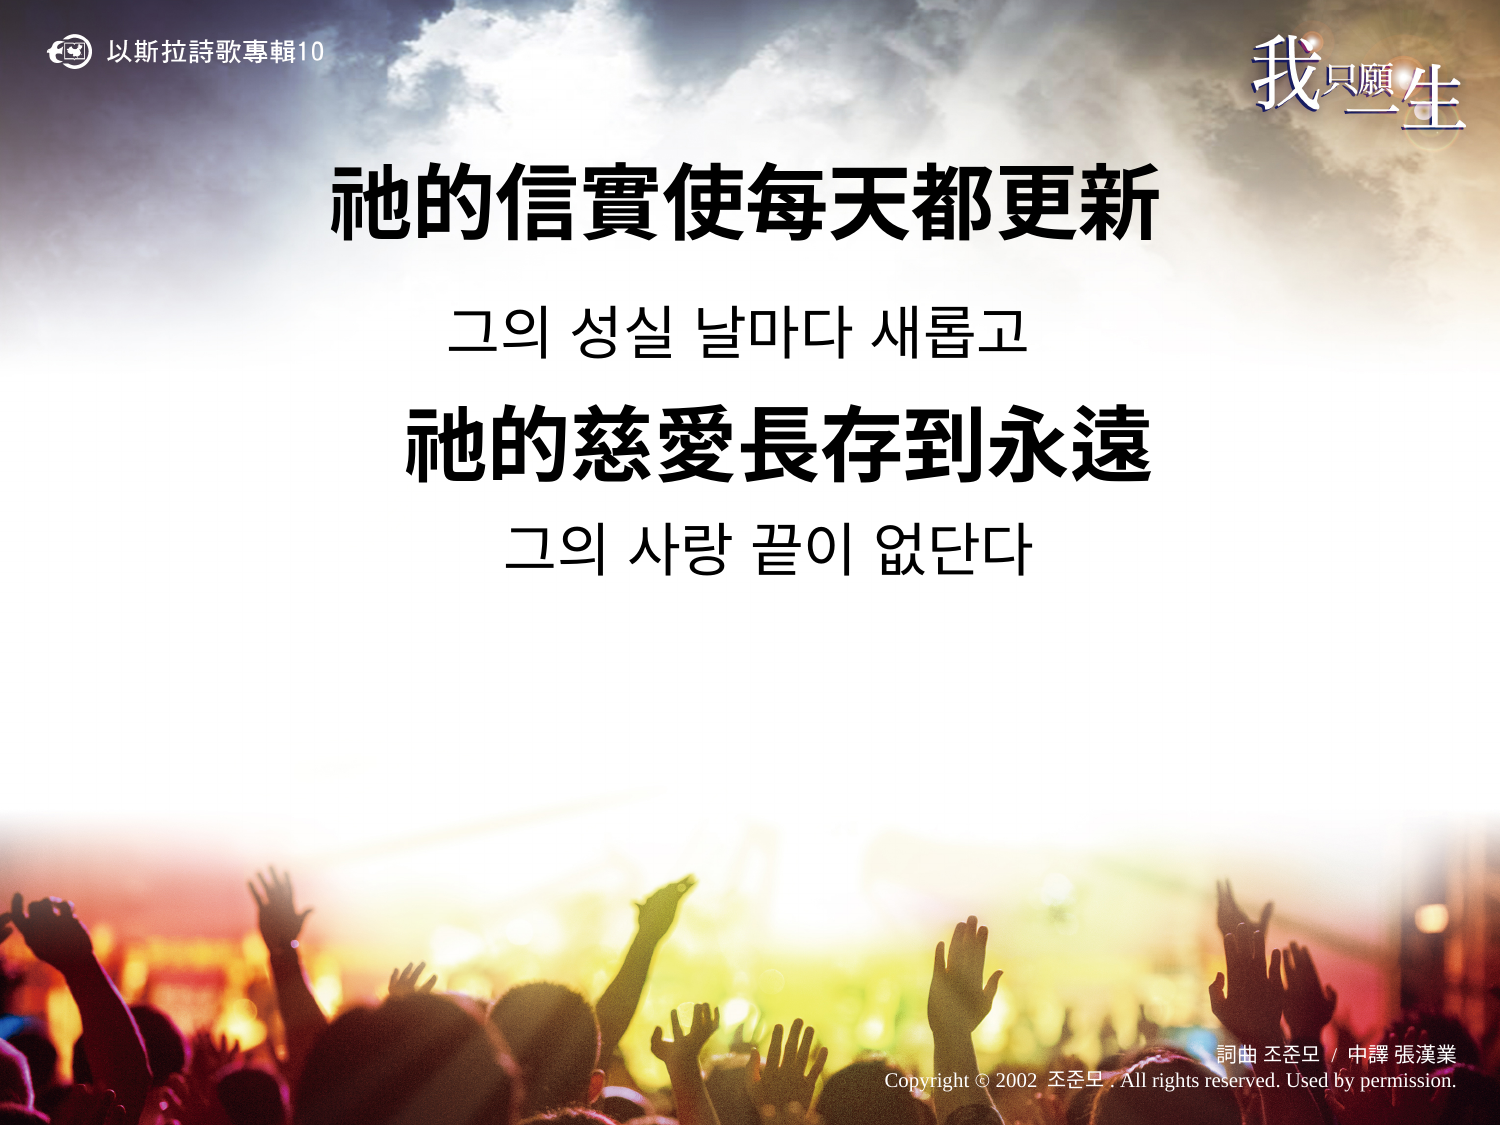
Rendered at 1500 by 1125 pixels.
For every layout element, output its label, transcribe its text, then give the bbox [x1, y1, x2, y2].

picture [0, 0, 1500, 1125]
text_box 詞曲 조준모 / 中譯 張漢業 Copyright ⓒ 2002 조준모. All rights reserved. Used by permission. [43, 1034, 1472, 1100]
list 祂的信實使每天都更新 그의 성실 날마다 새롭고 祂的慈愛長存到永遠 그의 사랑 끝이 없단다 [98, 142, 1393, 857]
